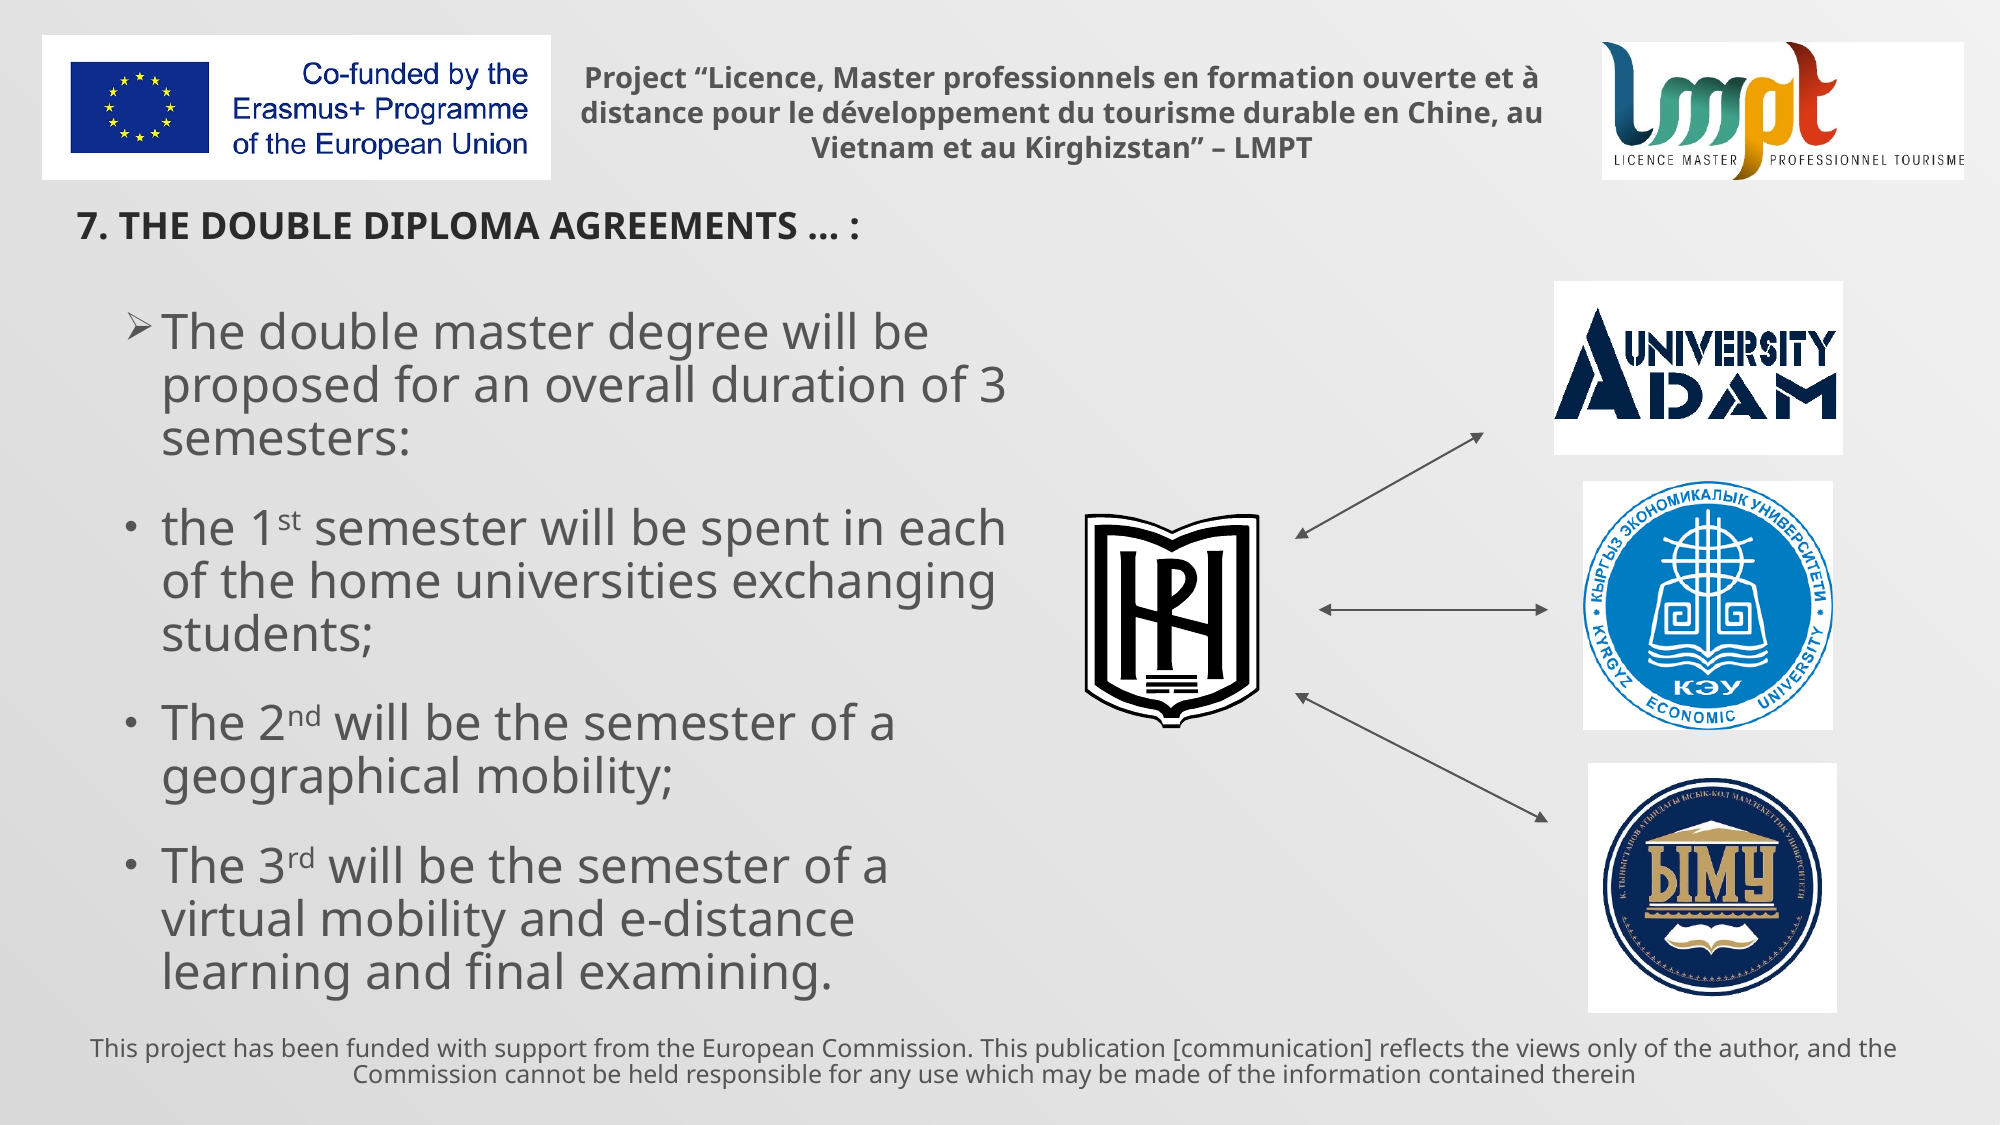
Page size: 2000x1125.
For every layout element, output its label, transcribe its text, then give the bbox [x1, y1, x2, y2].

picture [1583, 481, 1833, 730]
picture [1082, 511, 1260, 730]
picture [1602, 42, 1964, 180]
picture [1554, 281, 1843, 455]
list The double master degree will be proposed for an overall duration of 3 semesters: the 1st semester will be spent in each of the home universities exchanging students; The 2nd will be the semester of a geographical mobility; The 3rd will be the semester of a virtual mobility and e-distance learning and final examining. [101, 299, 1036, 1013]
picture [42, 35, 551, 180]
picture [1588, 763, 1837, 1013]
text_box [1294, 693, 1549, 823]
title 7. The Double Diploma Agreements … : [61, 149, 1893, 256]
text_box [1294, 432, 1484, 539]
